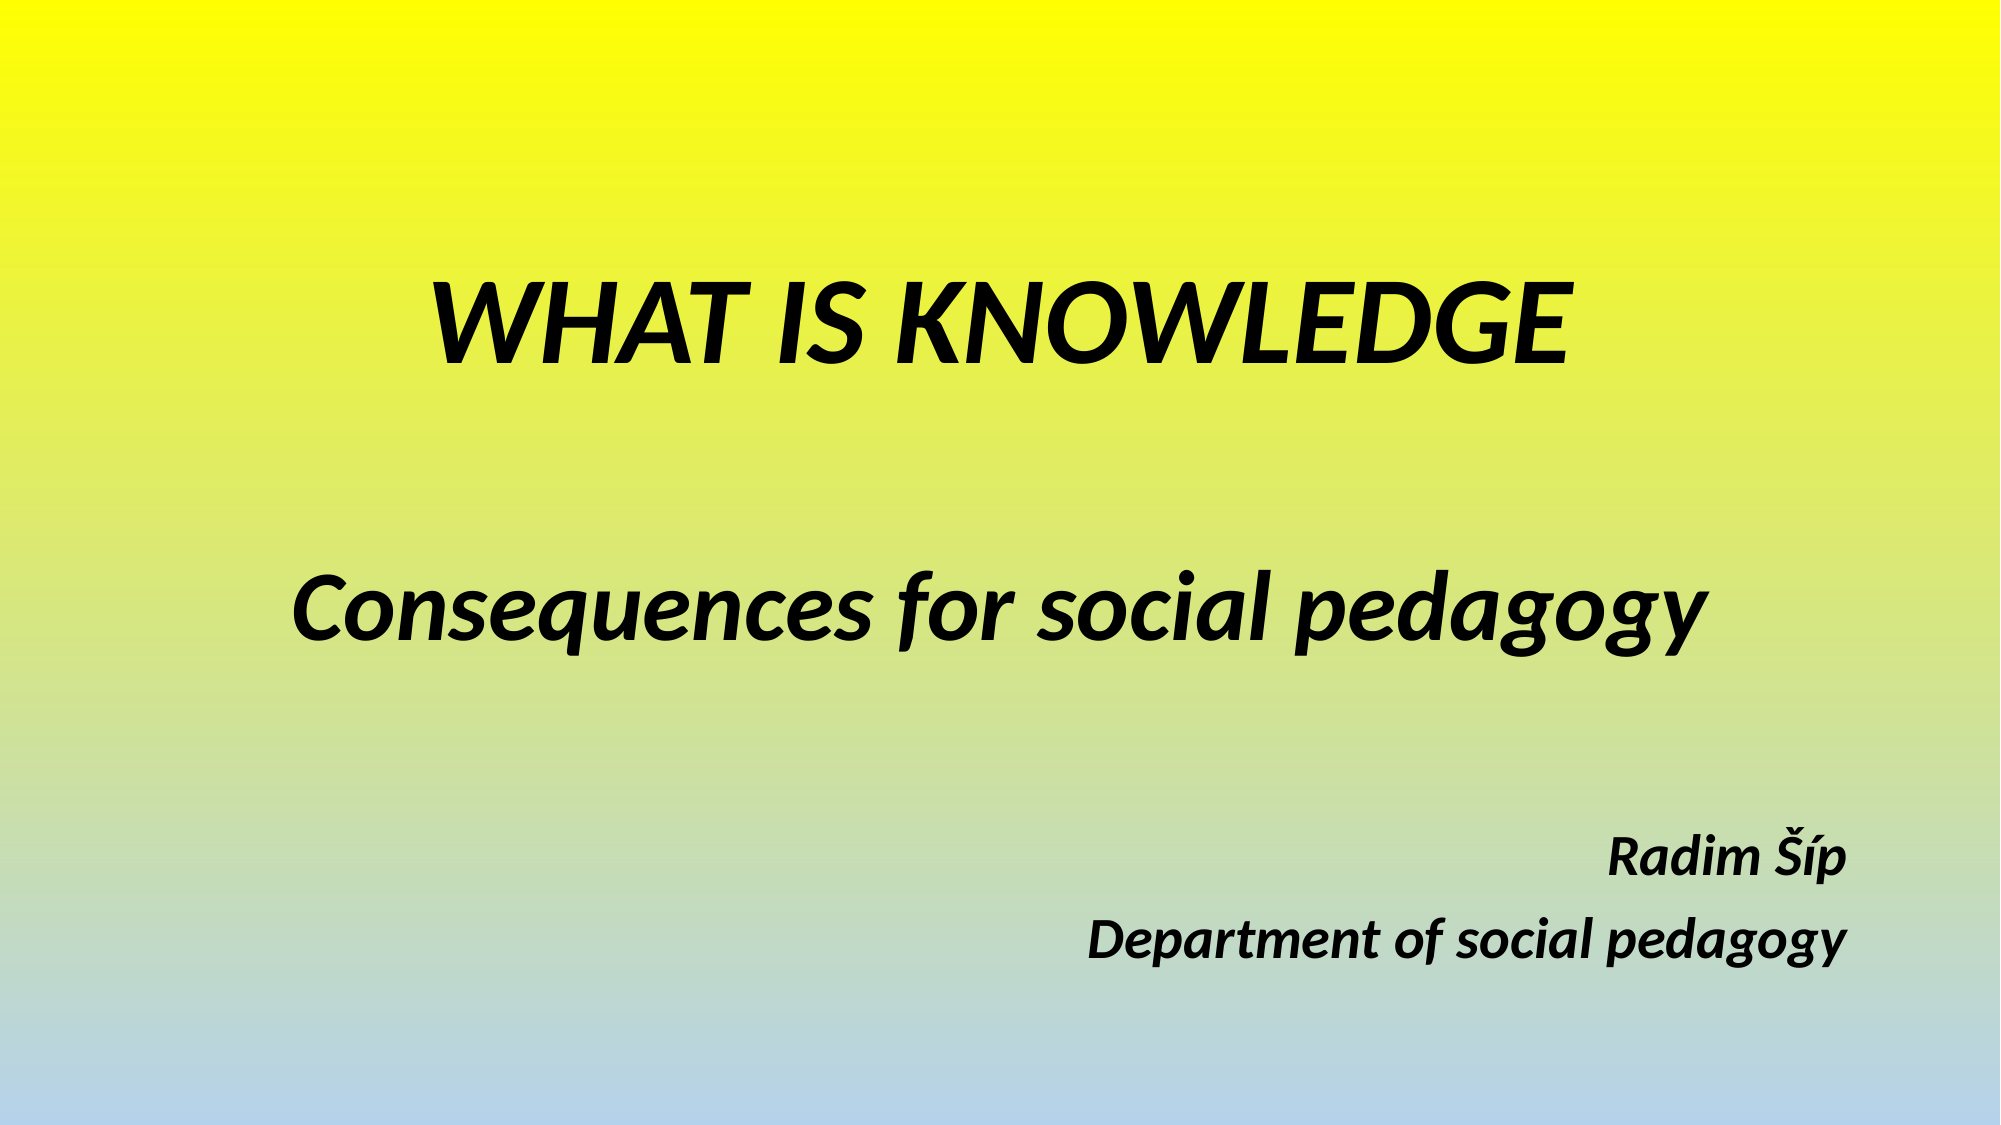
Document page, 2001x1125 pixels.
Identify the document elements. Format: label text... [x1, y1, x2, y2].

list WHAT IS KNOWLEDGE Consequences for social pedagogy Radim Šíp Department of social pedagogy [137, 77, 1863, 1014]
